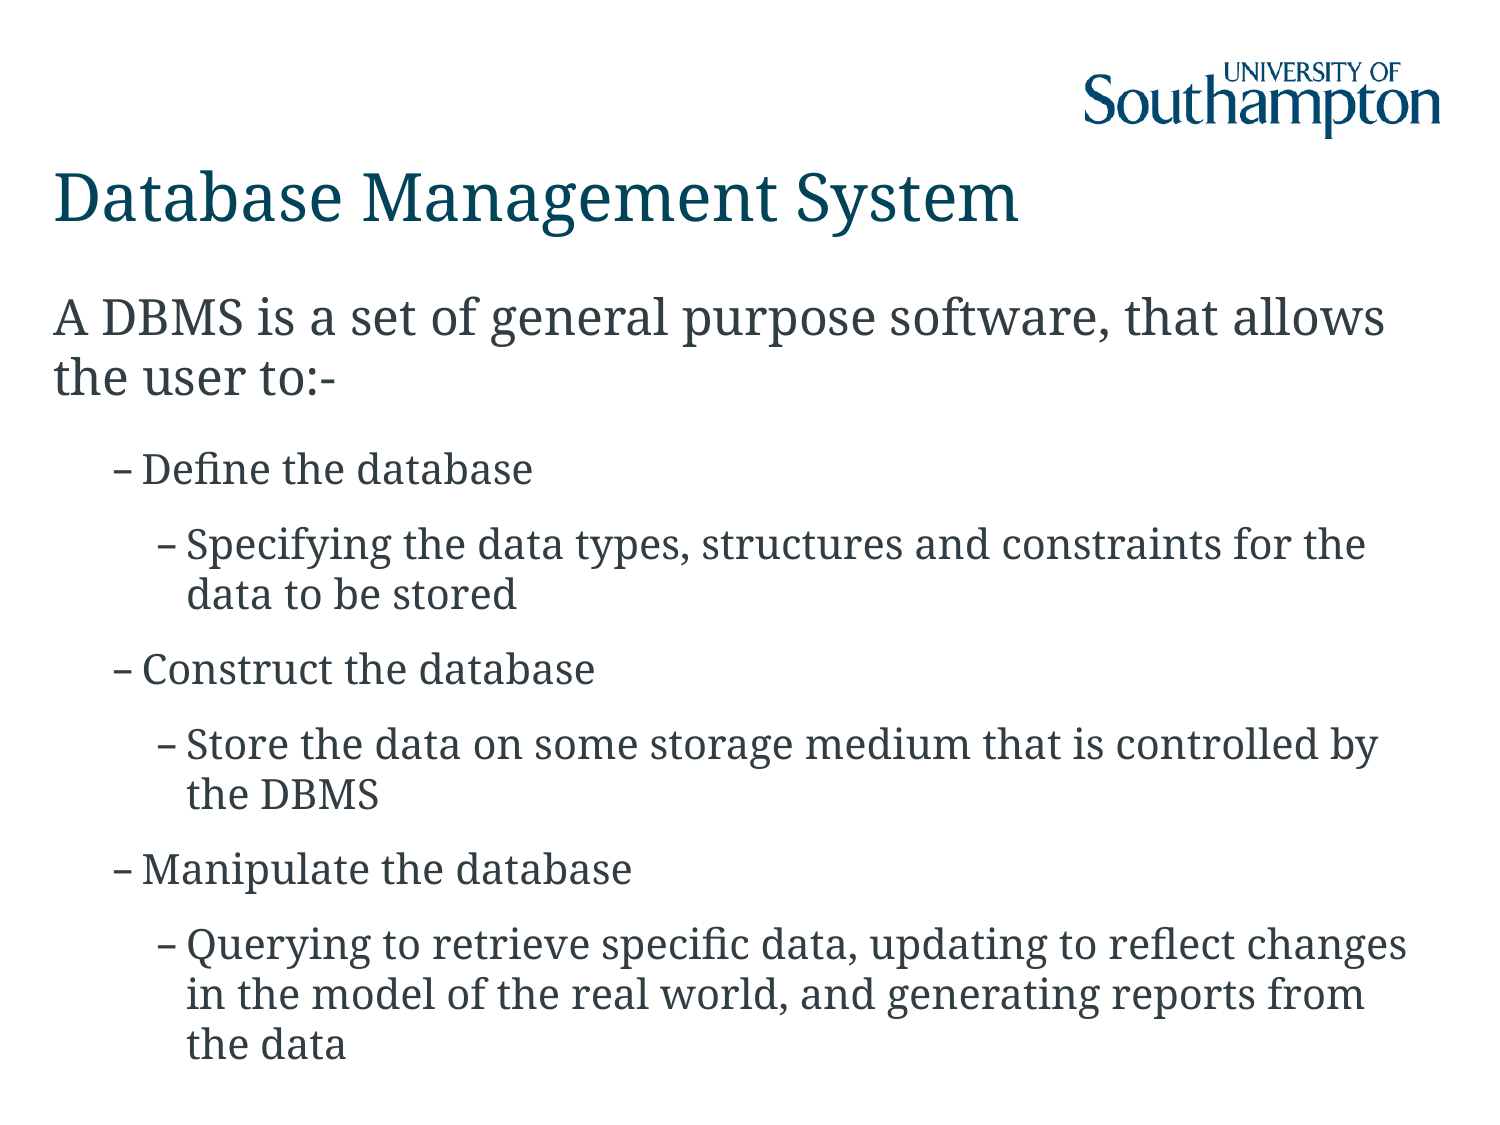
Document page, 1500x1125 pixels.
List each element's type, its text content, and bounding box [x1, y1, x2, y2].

picture [1085, 62, 1440, 139]
list A DBMS is a set of general purpose software, that allows the user to:- Define the database Specifying the data types, structures and constraints for the data to be stored Construct the database Store the data on some storage medium that is controlled by the DBMS Manipulate the database Querying to retrieve specific data, updating to reflect changes in the model of the real world, and generating reports from the data [52, 277, 1448, 1011]
title Database Management System [52, 147, 1448, 255]
